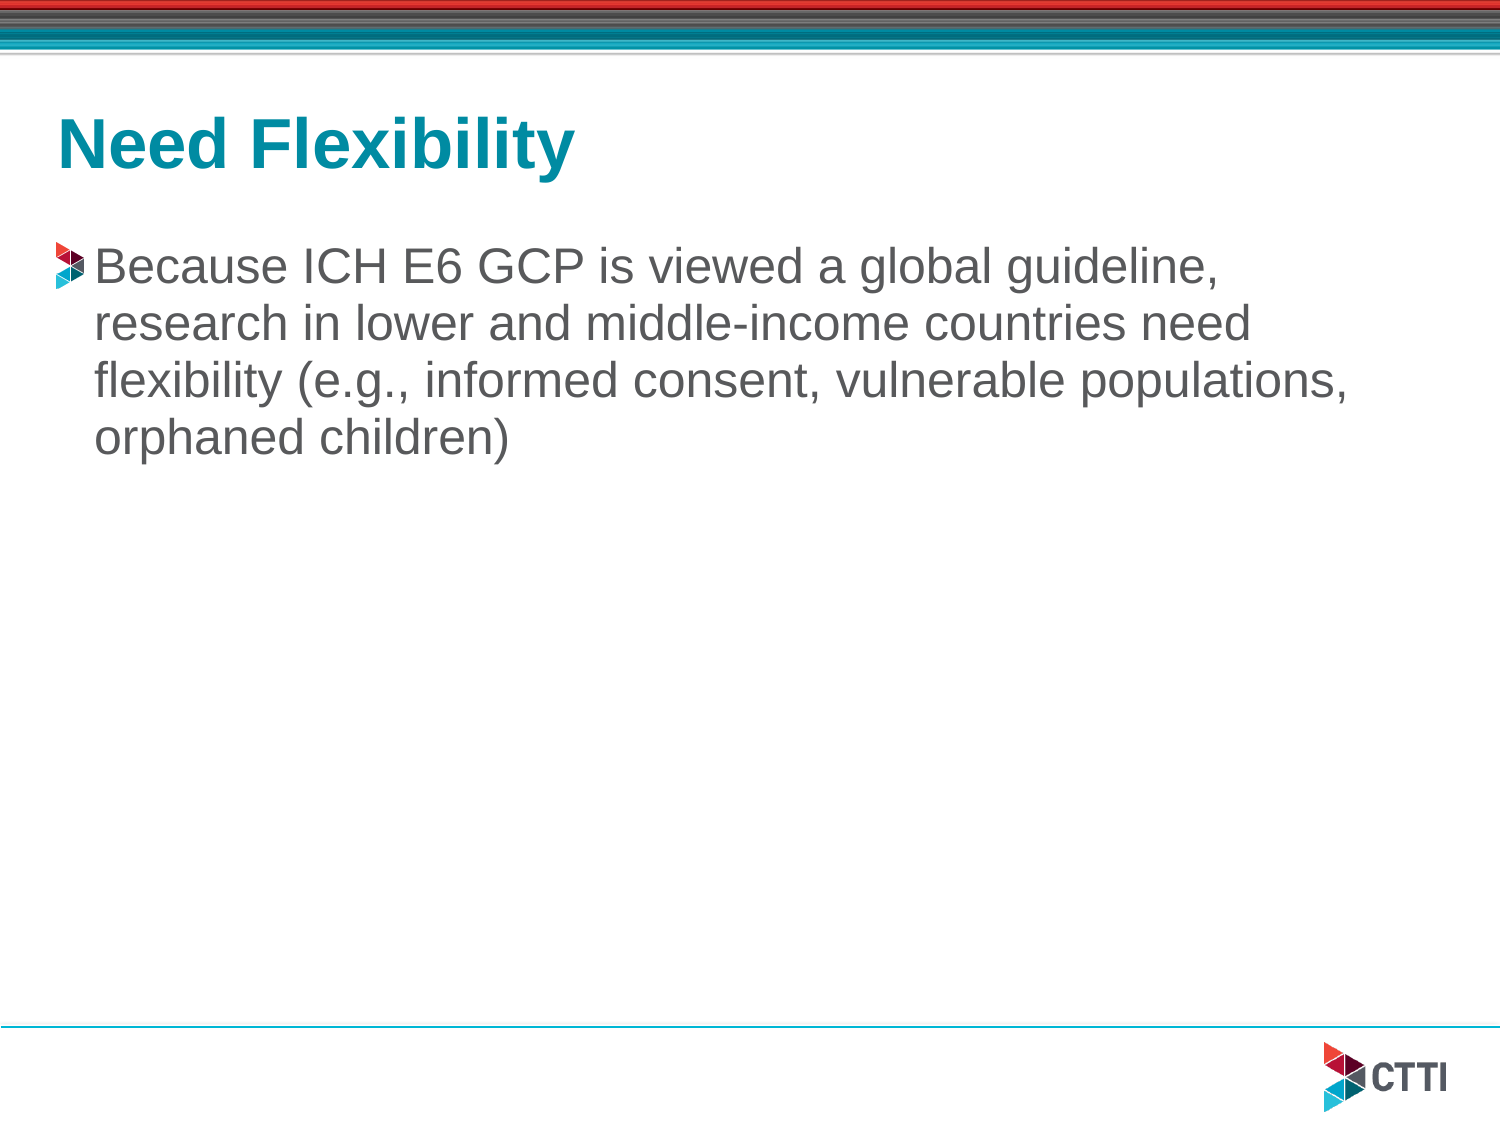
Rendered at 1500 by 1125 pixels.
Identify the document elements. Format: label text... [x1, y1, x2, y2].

picture [56, 242, 84, 289]
picture [1324, 1042, 1446, 1112]
list Because ICH E6 GCP is viewed a global guideline, research in lower and middle-income countries need flexibility (e.g., informed consent, vulnerable populations, orphaned children) [56, 238, 1446, 978]
picture [0, 0, 1500, 59]
title Need Flexibility [56, 77, 1446, 204]
